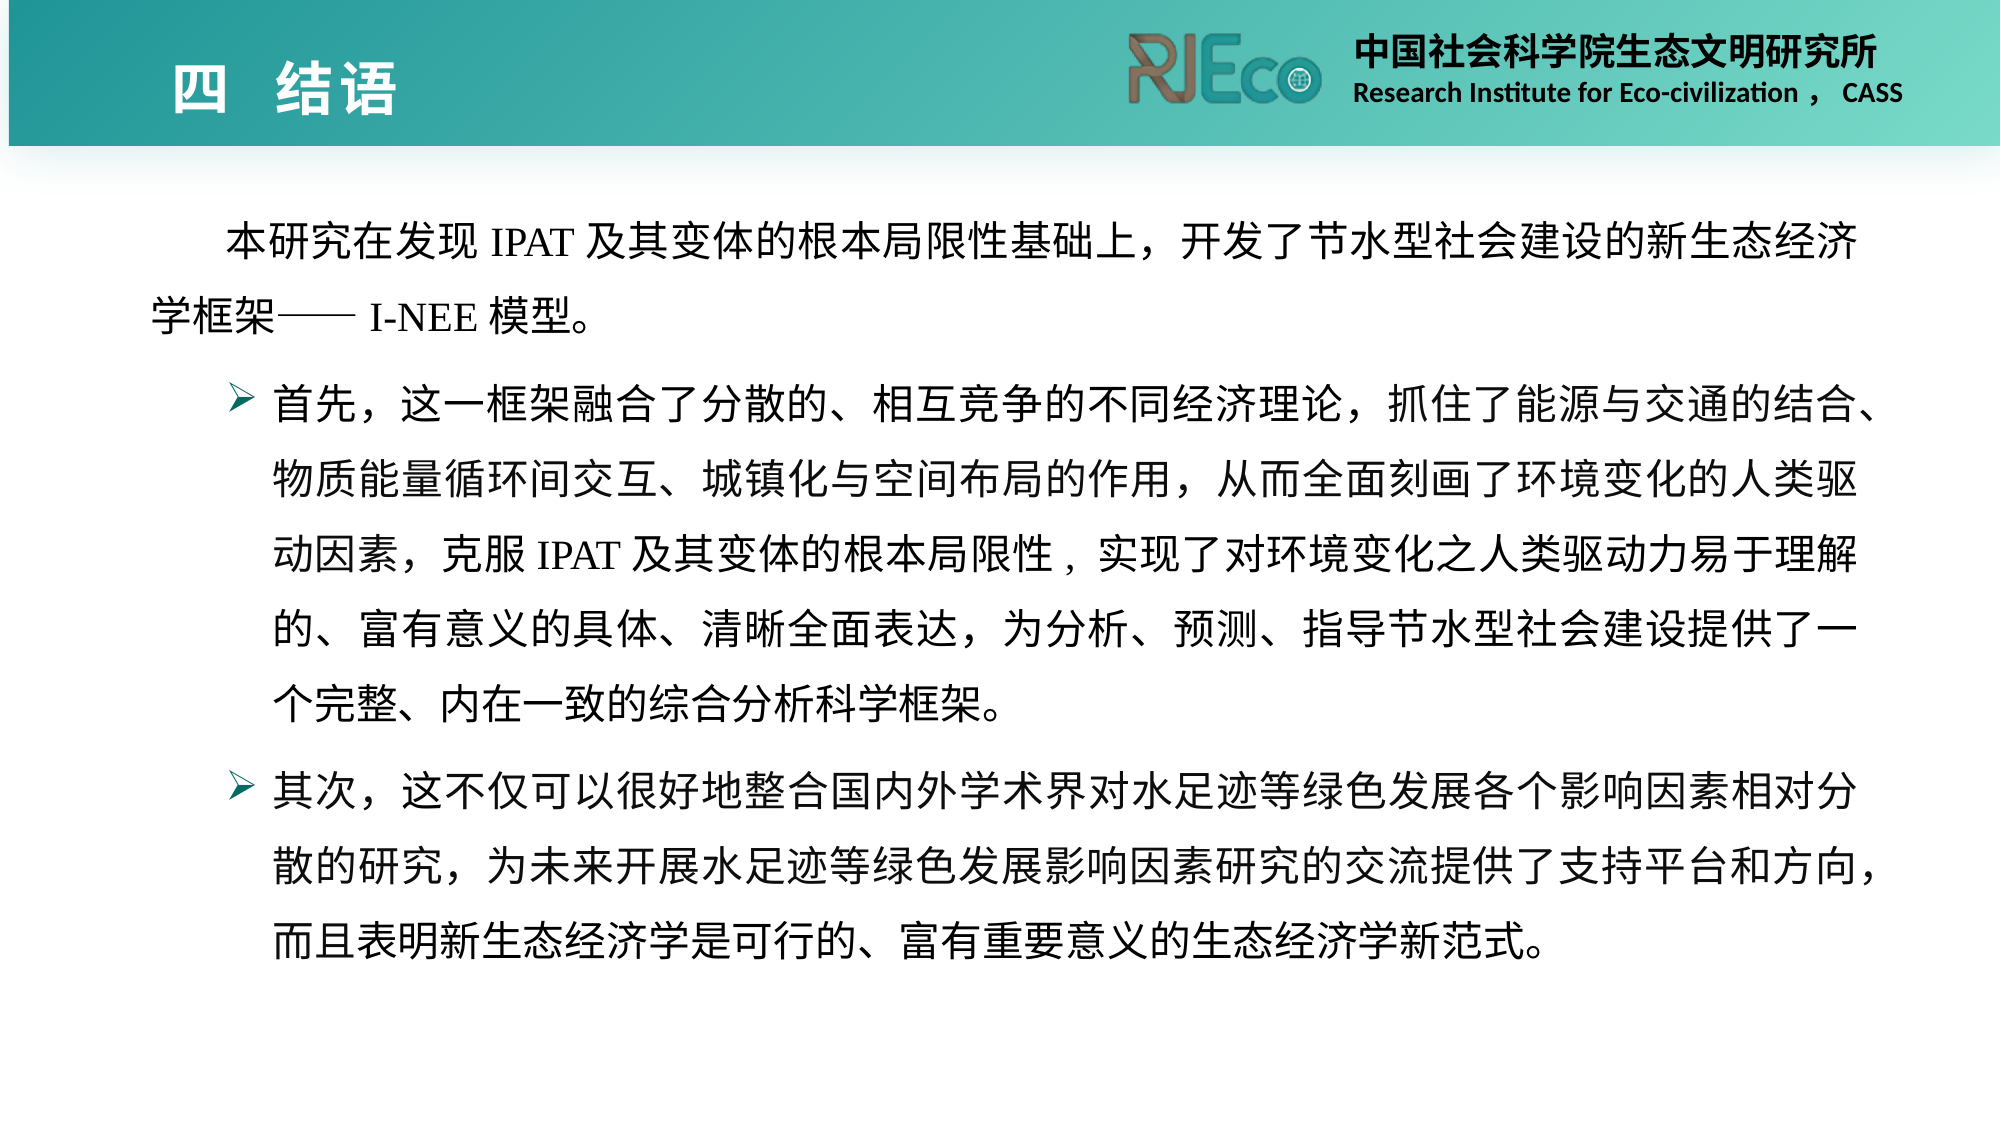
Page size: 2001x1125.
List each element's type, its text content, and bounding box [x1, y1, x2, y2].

text_box [8, 0, 2000, 146]
picture [1128, 27, 1333, 117]
text_box 四 结语 [157, 27, 414, 130]
text_box 本研究在发现IPAT及其变体的根本局限性基础上，开发了节水型社会建设的新生态经济学框架——I-NEE模型。 首先，这一框架融合了分散的、相互竞争的不同经济理论，抓住了能源与交通的结合、物质能量循环间交互、城镇化与空间布局的作用，从而全面刻画了环境变化的人类驱动因素，克服IPAT及其变体的根本局限性, 实现了对环境变化之人类驱动力易于理解的、富有意义的具体、清晰全面表达，为分析、预测、指导节水型社会建设提供了一个完整、内在一致的综合分析科学框架。 其次，这不仅可以很好地整合国内外学术界对水足迹等绿色发展各个影响因素相对分散的研究，为未来开展水足迹等绿色发展影响因素研究的交流提供了支持平台和方向，而且表明新生态经济学是可行的、富有重要意义的生态经济学新范式。 [135, 182, 1874, 1074]
text_box 中国社会科学院生态文明研究所 Research Institute for Eco-civilization，CASS [1338, 20, 1936, 153]
